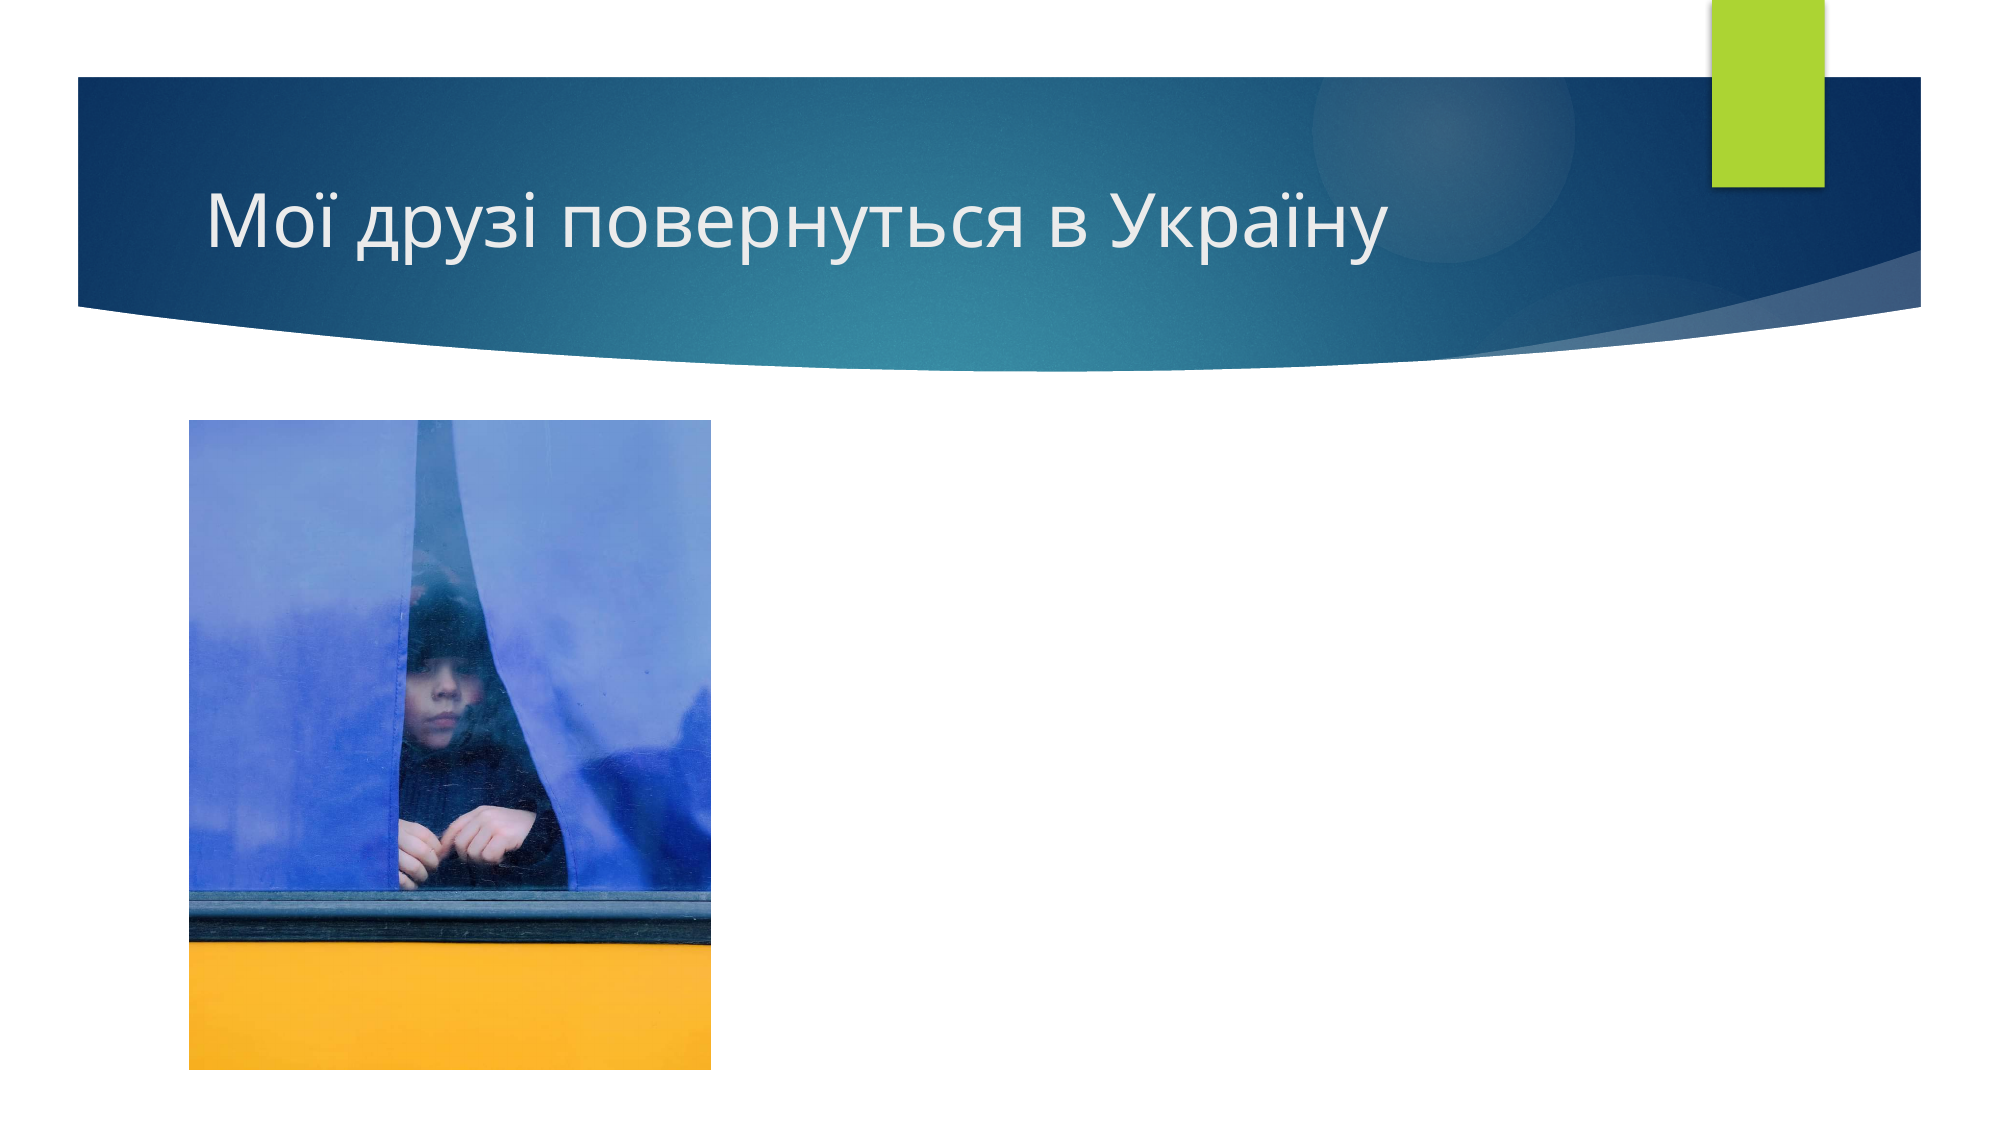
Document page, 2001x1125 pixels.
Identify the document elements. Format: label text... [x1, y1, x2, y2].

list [189, 420, 711, 1071]
title Мої друзі повернуться в Україну [189, 159, 1627, 276]
